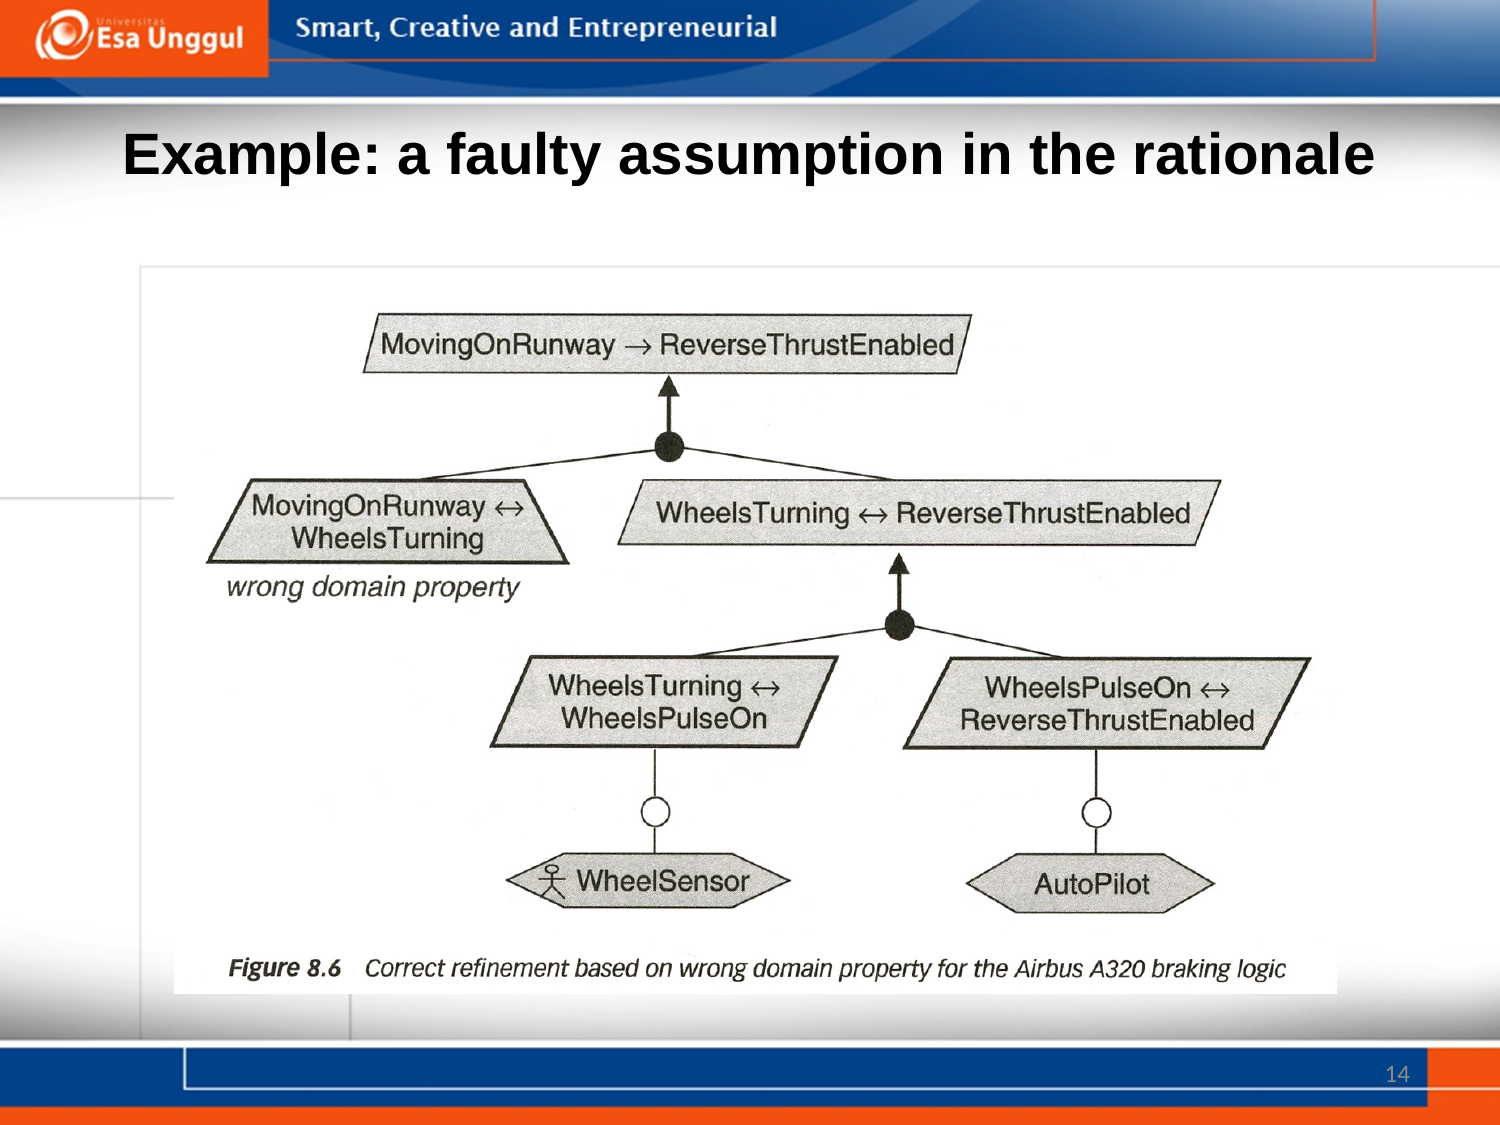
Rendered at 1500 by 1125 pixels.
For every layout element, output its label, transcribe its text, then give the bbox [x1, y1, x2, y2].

slide_number 14 [1074, 1042, 1425, 1103]
picture [0, 0, 1500, 1125]
title Example: a faulty assumption in the rationale [19, 101, 1481, 201]
